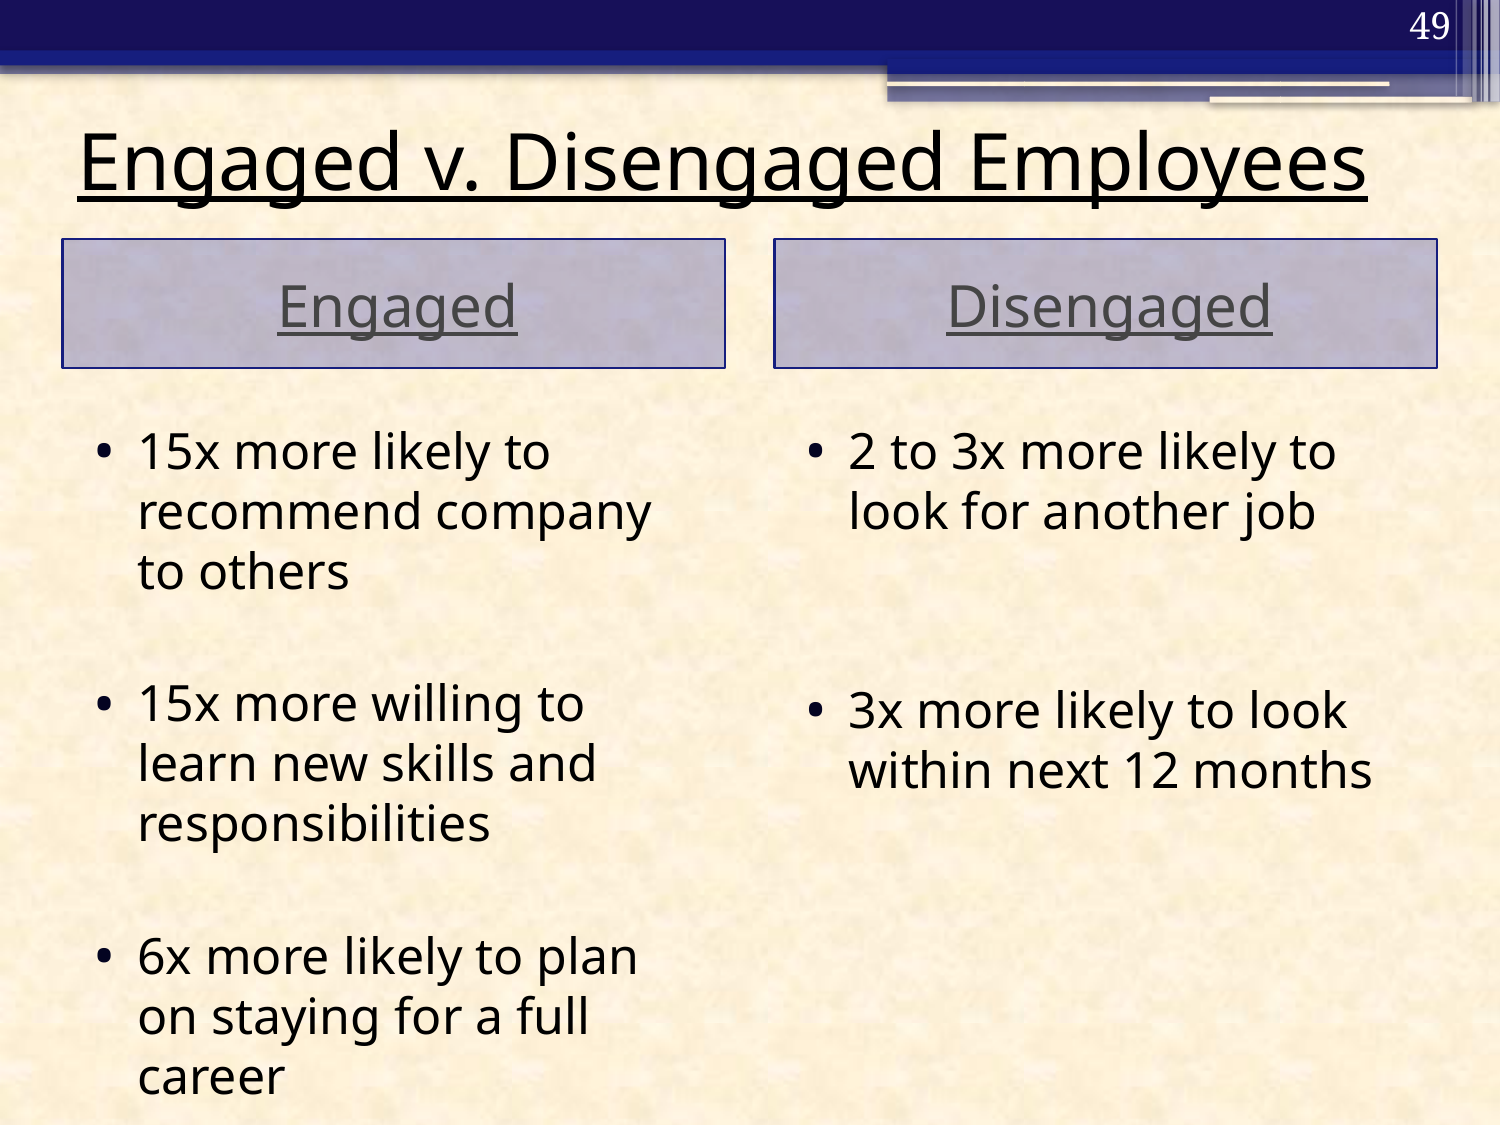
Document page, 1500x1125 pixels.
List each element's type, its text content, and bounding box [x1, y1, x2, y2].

slide_number 49 [1341, 0, 1466, 61]
list Engaged [61, 238, 726, 369]
list Disengaged [773, 238, 1438, 369]
picture [0, 74, 1500, 1125]
title Engaged v. Disengaged Employees [62, 98, 1438, 219]
list 15x more likely to recommend company to others 15x more willing to learn new skills and responsibilities 6x more likely to plan on staying for a full career [62, 412, 726, 1082]
list 2 to 3x more likely to look for another job 3x more likely to look within next 12 months [773, 412, 1437, 1082]
